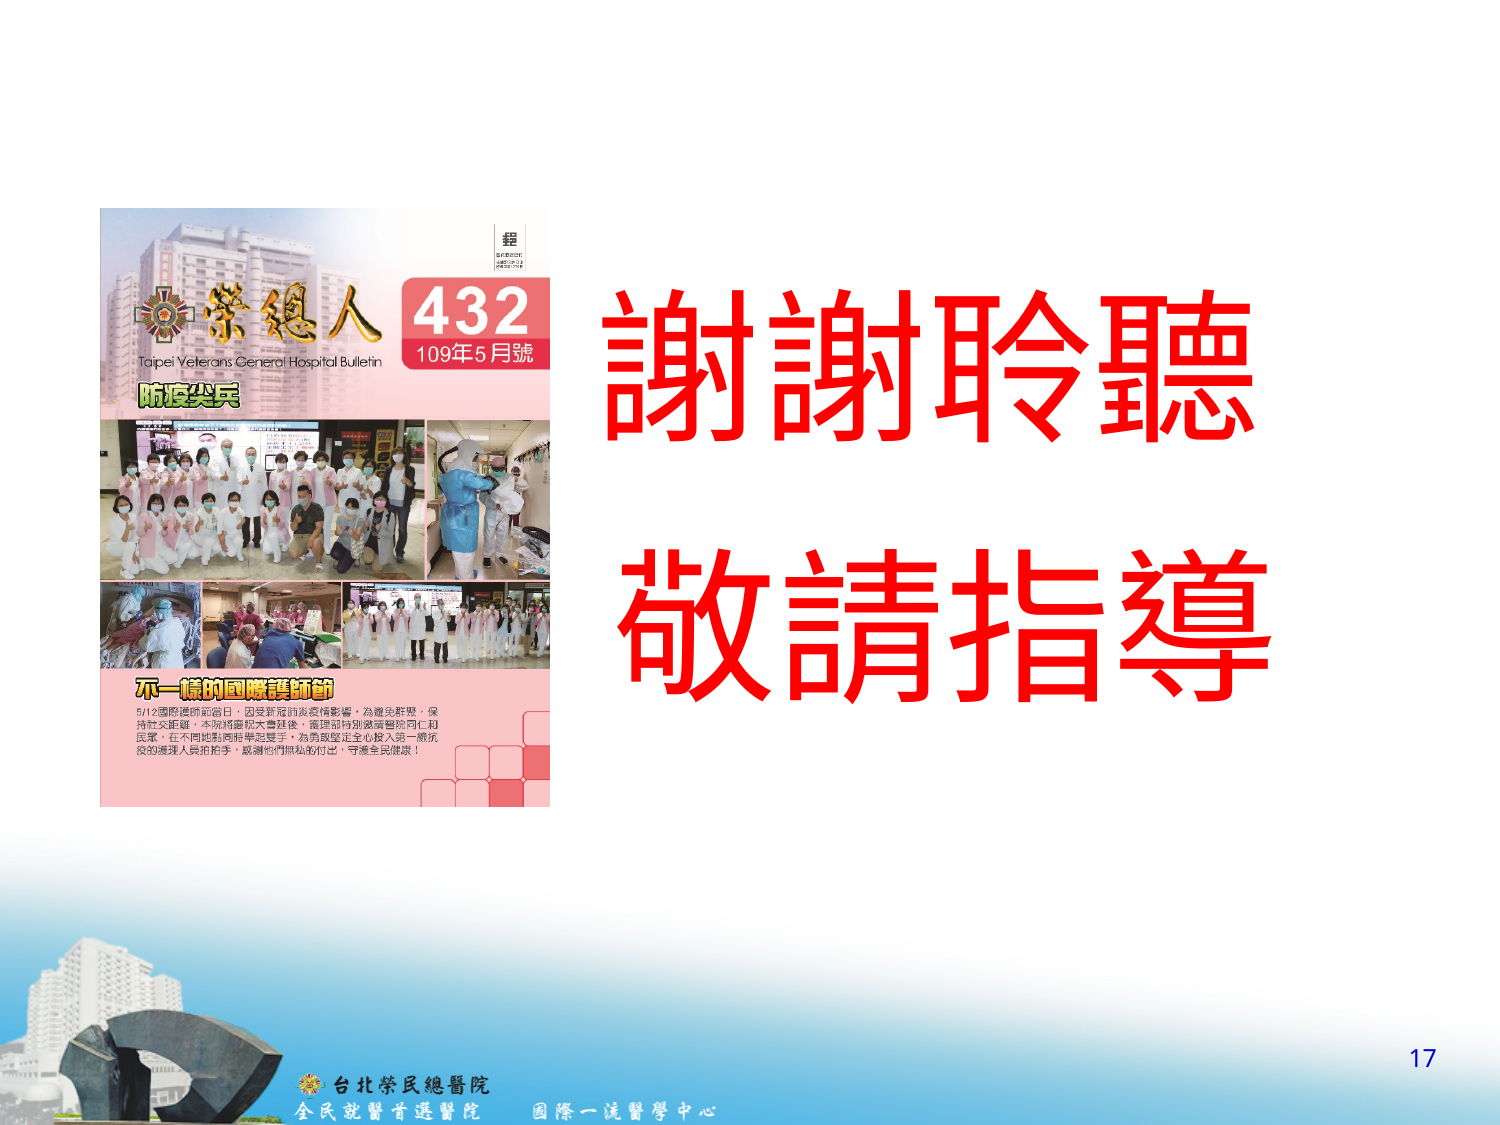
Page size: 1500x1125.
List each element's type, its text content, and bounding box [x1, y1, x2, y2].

slide_number 17 [1340, 1034, 1452, 1080]
text_box 謝謝聆聽 [560, 255, 1294, 470]
picture [0, 0, 1500, 1125]
text_box 敬請指導 [572, 515, 1317, 730]
